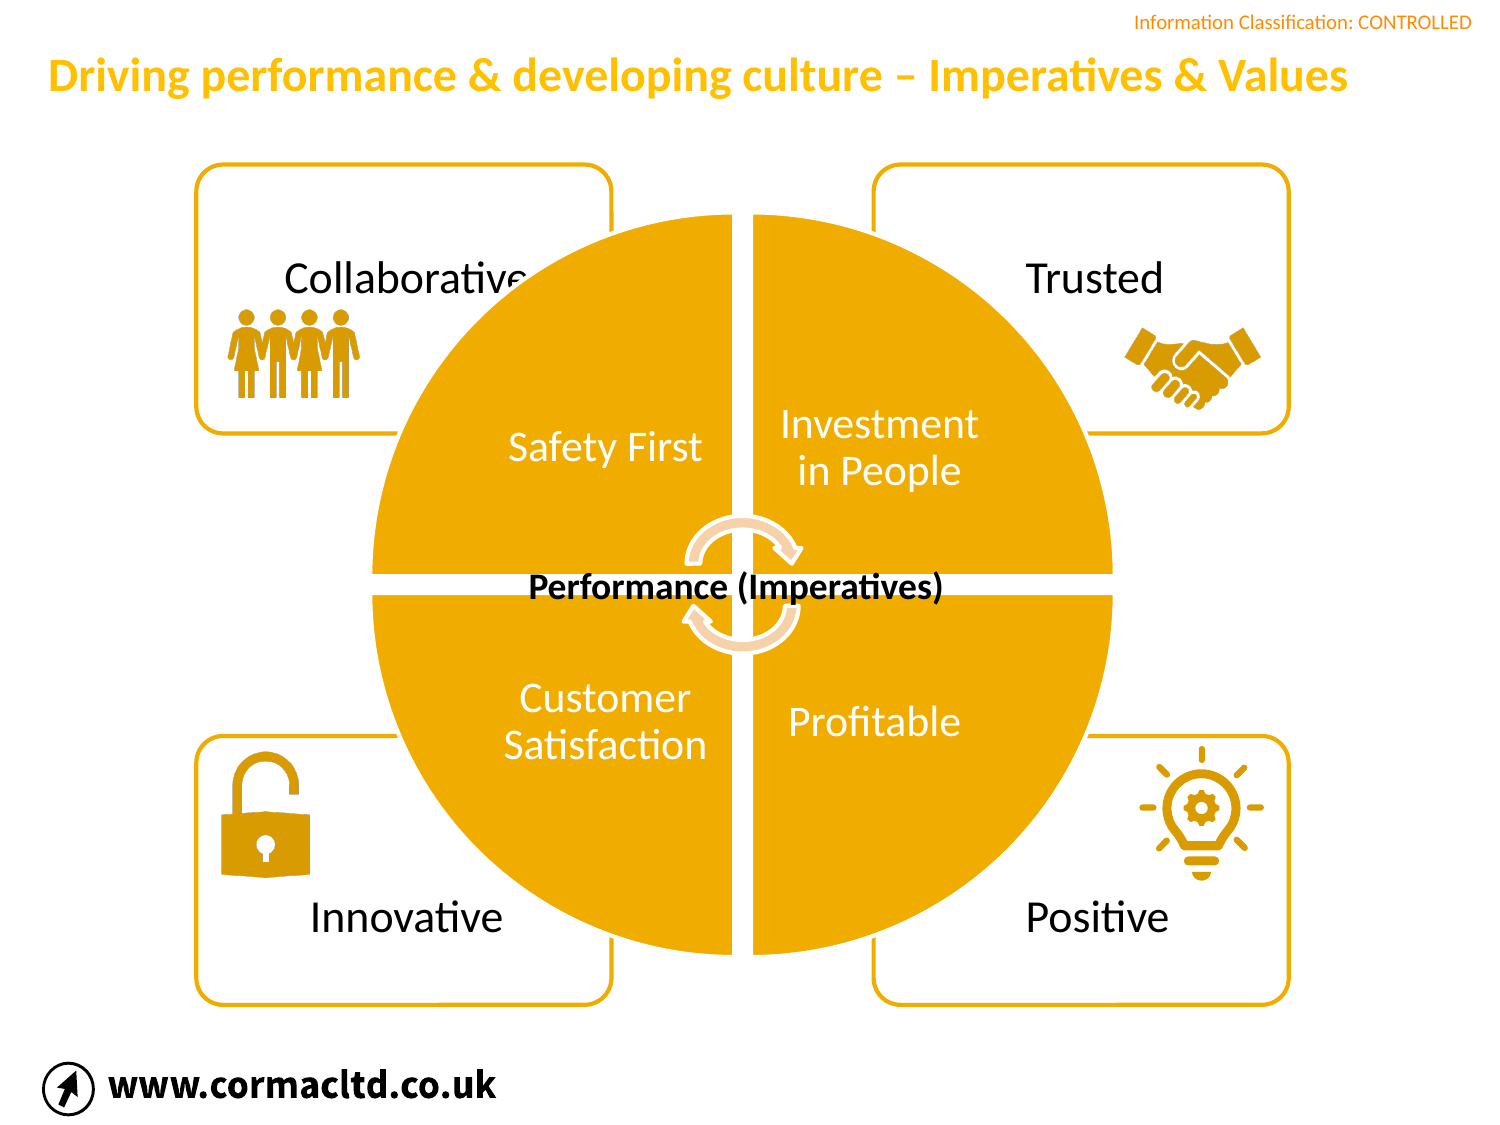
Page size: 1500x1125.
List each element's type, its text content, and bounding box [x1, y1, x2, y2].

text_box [1127, 739, 1279, 891]
picture [189, 739, 341, 891]
picture [217, 278, 369, 430]
title Driving performance & developing culture – Imperatives & Values [33, 35, 1483, 125]
picture [1116, 293, 1268, 445]
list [32, 163, 1453, 1006]
